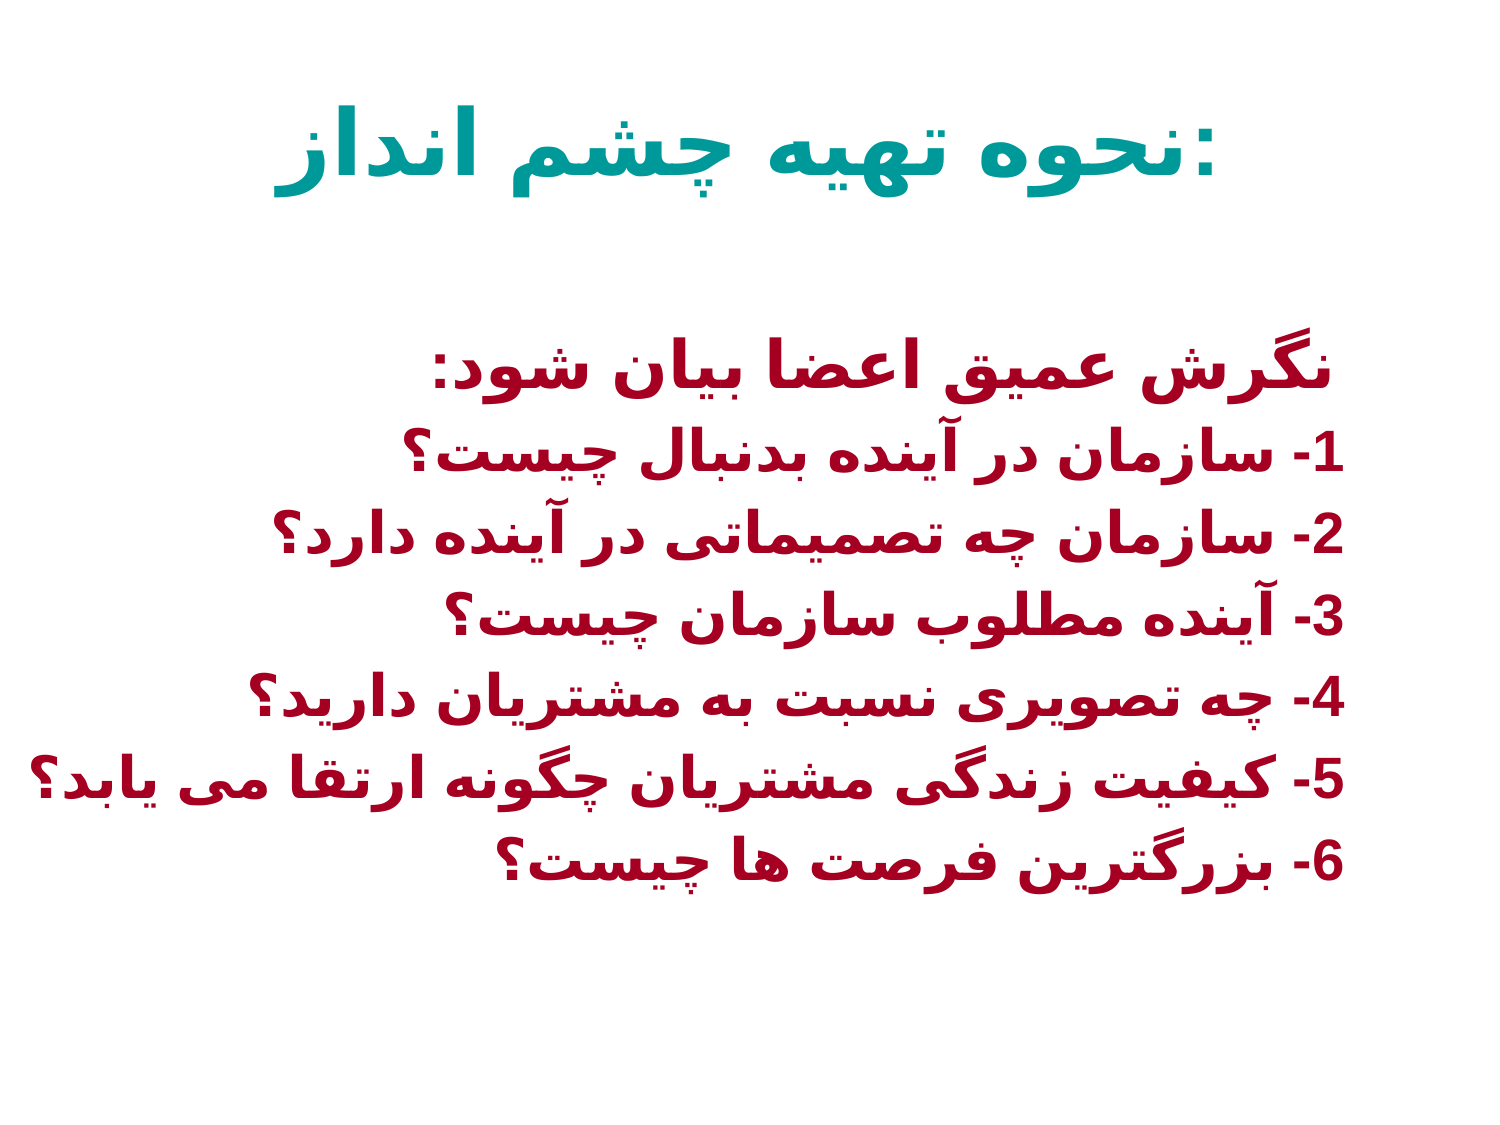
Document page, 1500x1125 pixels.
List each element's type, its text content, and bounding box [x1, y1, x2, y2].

list نگرش عمیق اعضا بیان شود: 1- سازمان در آینده بدنبال چیست؟ 2- سازمان چه تصمیماتی در آینده دارد؟ 3- آینده مطلوب سازمان چیست؟ 4- چه تصویری نسبت به مشتریان دارید؟ 5- کیفیت زندگی مشتریان چگونه ارتقا می یابد؟ 6- بزرگترین فرصت ها چیست؟ [0, 314, 1425, 1024]
title نحوه تهیه چشم انداز: [75, 45, 1425, 233]
